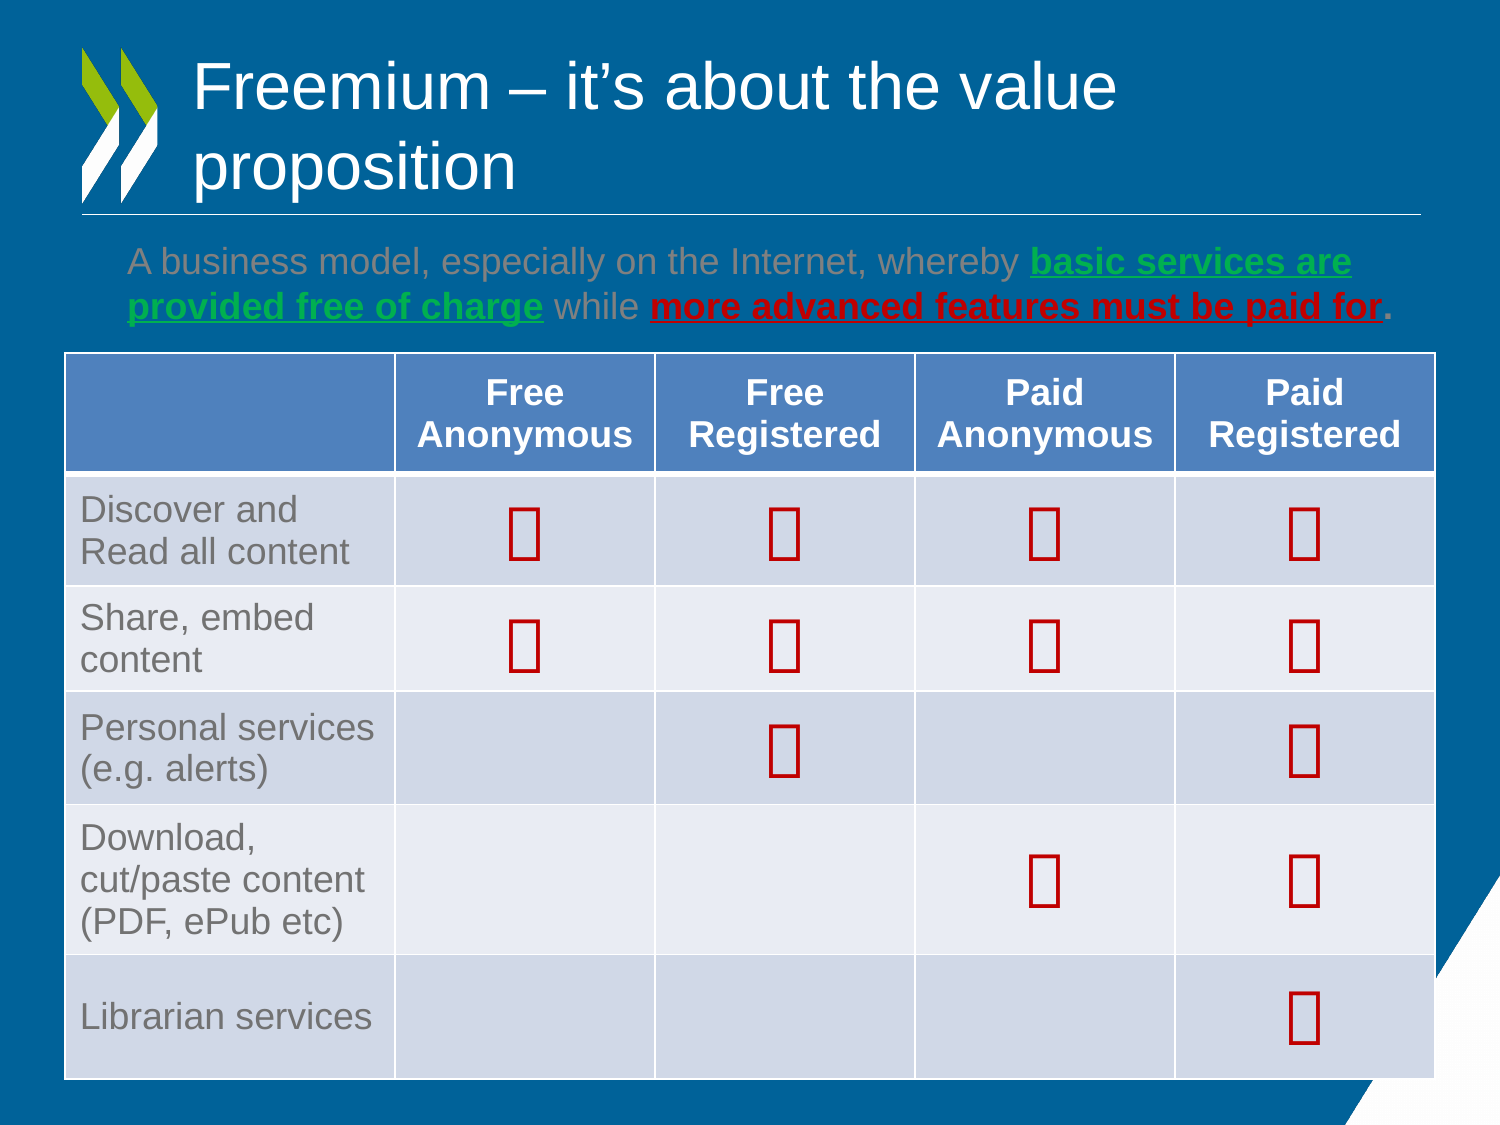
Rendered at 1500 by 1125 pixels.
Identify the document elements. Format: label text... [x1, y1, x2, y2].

table_cell [396, 805, 654, 954]
table_cell  [656, 477, 914, 585]
table_cell Personal services (e.g. alerts) [66, 692, 394, 804]
title Freemium – it’s about the value proposition [177, 39, 1394, 207]
table_cell  [1176, 587, 1434, 690]
table_header Paid Registered [1176, 354, 1434, 471]
table_cell  [1176, 477, 1434, 585]
table_cell  [916, 477, 1174, 585]
table_cell  [1176, 692, 1434, 804]
table_cell  [916, 805, 1174, 954]
table_cell  [916, 587, 1174, 690]
table_cell  [656, 692, 914, 804]
table_header Paid Anonymous [916, 354, 1174, 471]
table_cell  [396, 587, 654, 690]
table_header [66, 354, 394, 471]
table_cell Discover and Read all content [66, 477, 394, 585]
table_cell [656, 805, 914, 954]
table_cell  [656, 587, 914, 690]
table_cell  [1176, 955, 1434, 1078]
table_cell Download, cut/paste content (PDF, ePub etc) [66, 805, 394, 954]
table_cell  [1176, 805, 1434, 954]
table_cell [656, 955, 914, 1078]
table_cell  [396, 477, 654, 585]
table_cell [916, 692, 1174, 804]
table_cell Librarian services [66, 955, 394, 1078]
table_cell [396, 692, 654, 804]
table_header Free Registered [656, 354, 914, 471]
table_cell Share, embed content [66, 587, 394, 690]
table_header Free Anonymous [396, 354, 654, 471]
text_box A business model, especially on the Internet, whereby basic services are provided free of charge while more advanced features must be paid for. [112, 229, 1471, 335]
table_cell [916, 955, 1174, 1078]
table_cell [396, 955, 654, 1078]
